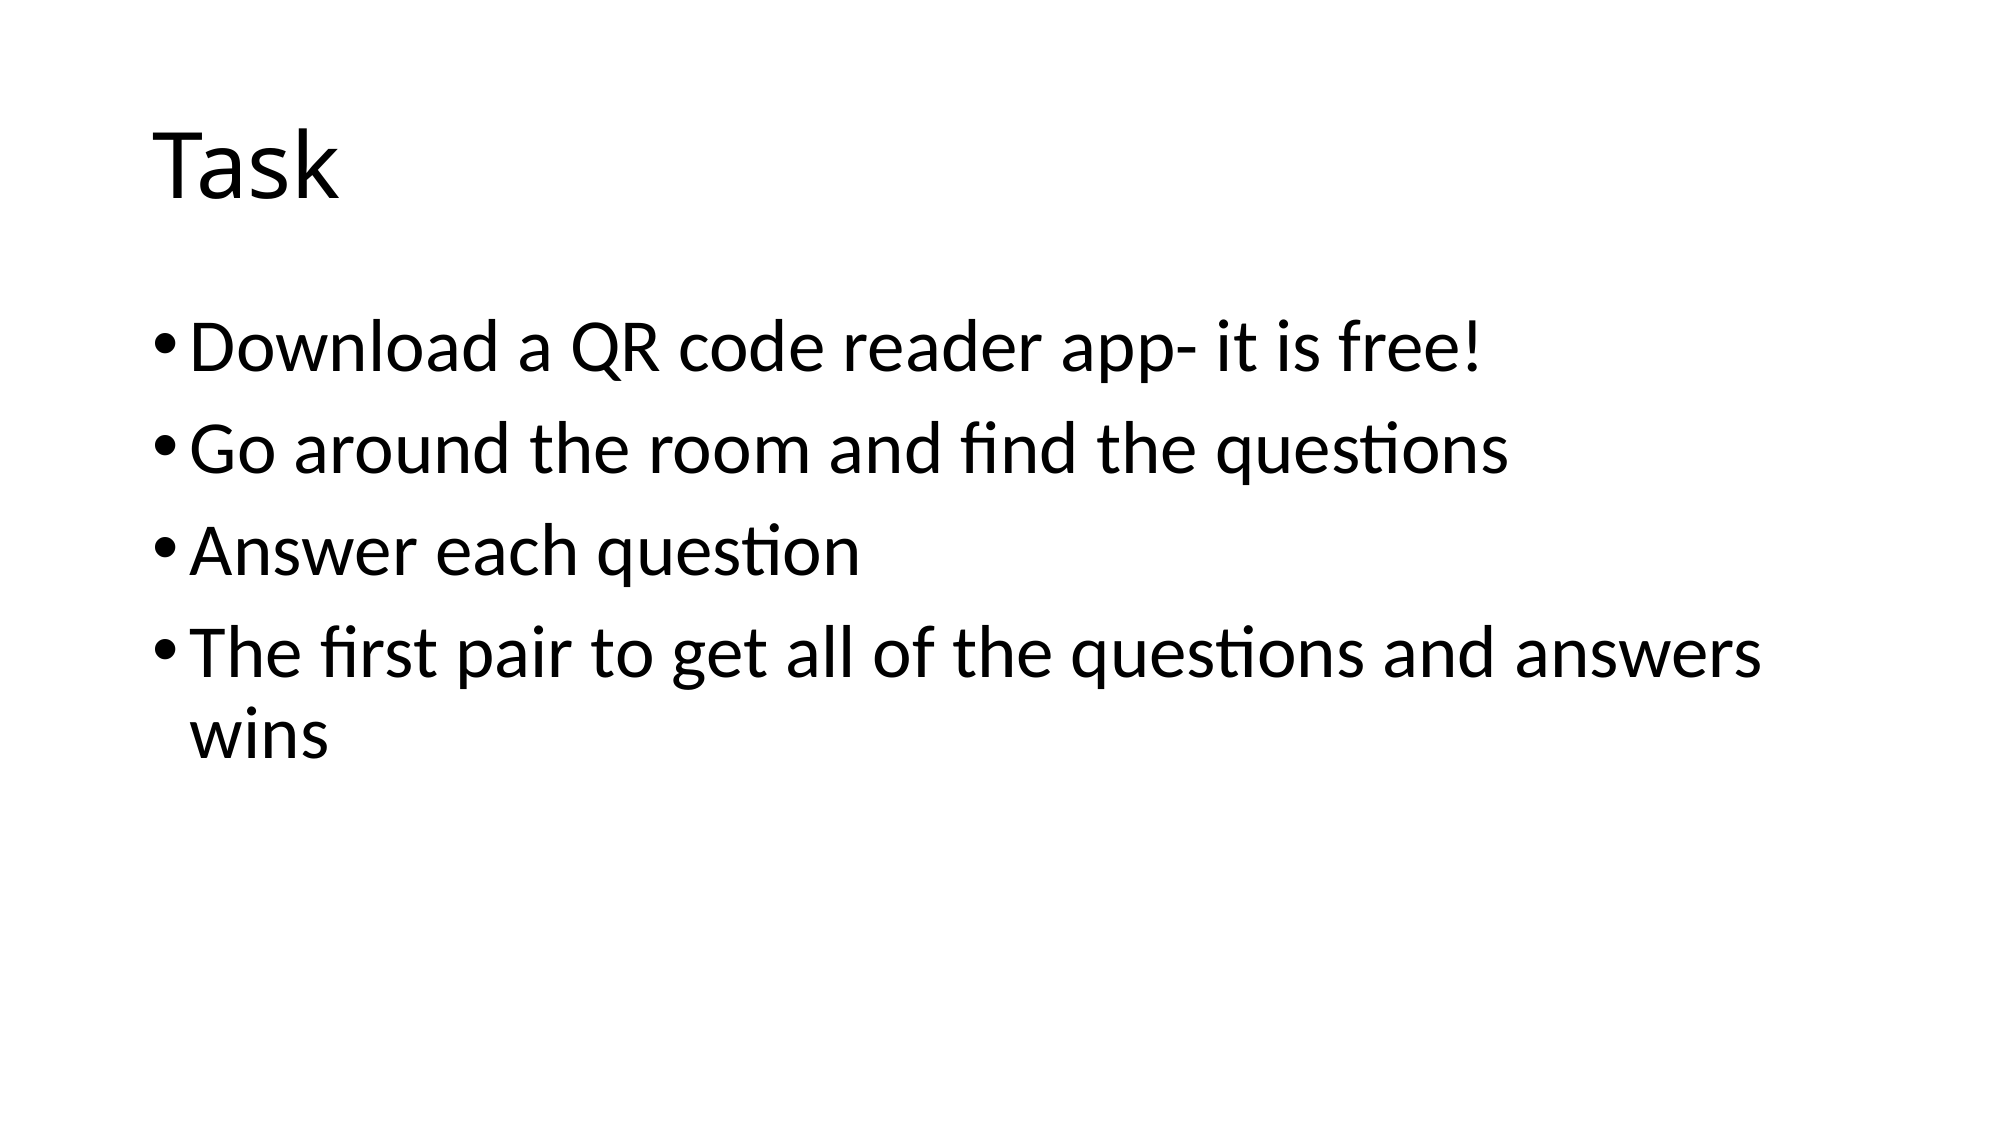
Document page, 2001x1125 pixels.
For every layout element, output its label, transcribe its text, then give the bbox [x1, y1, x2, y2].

list Download a QR code reader app- it is free! Go around the room and find the questions Answer each question The first pair to get all of the questions and answers wins [137, 299, 1863, 1014]
title Task [137, 59, 1863, 278]
